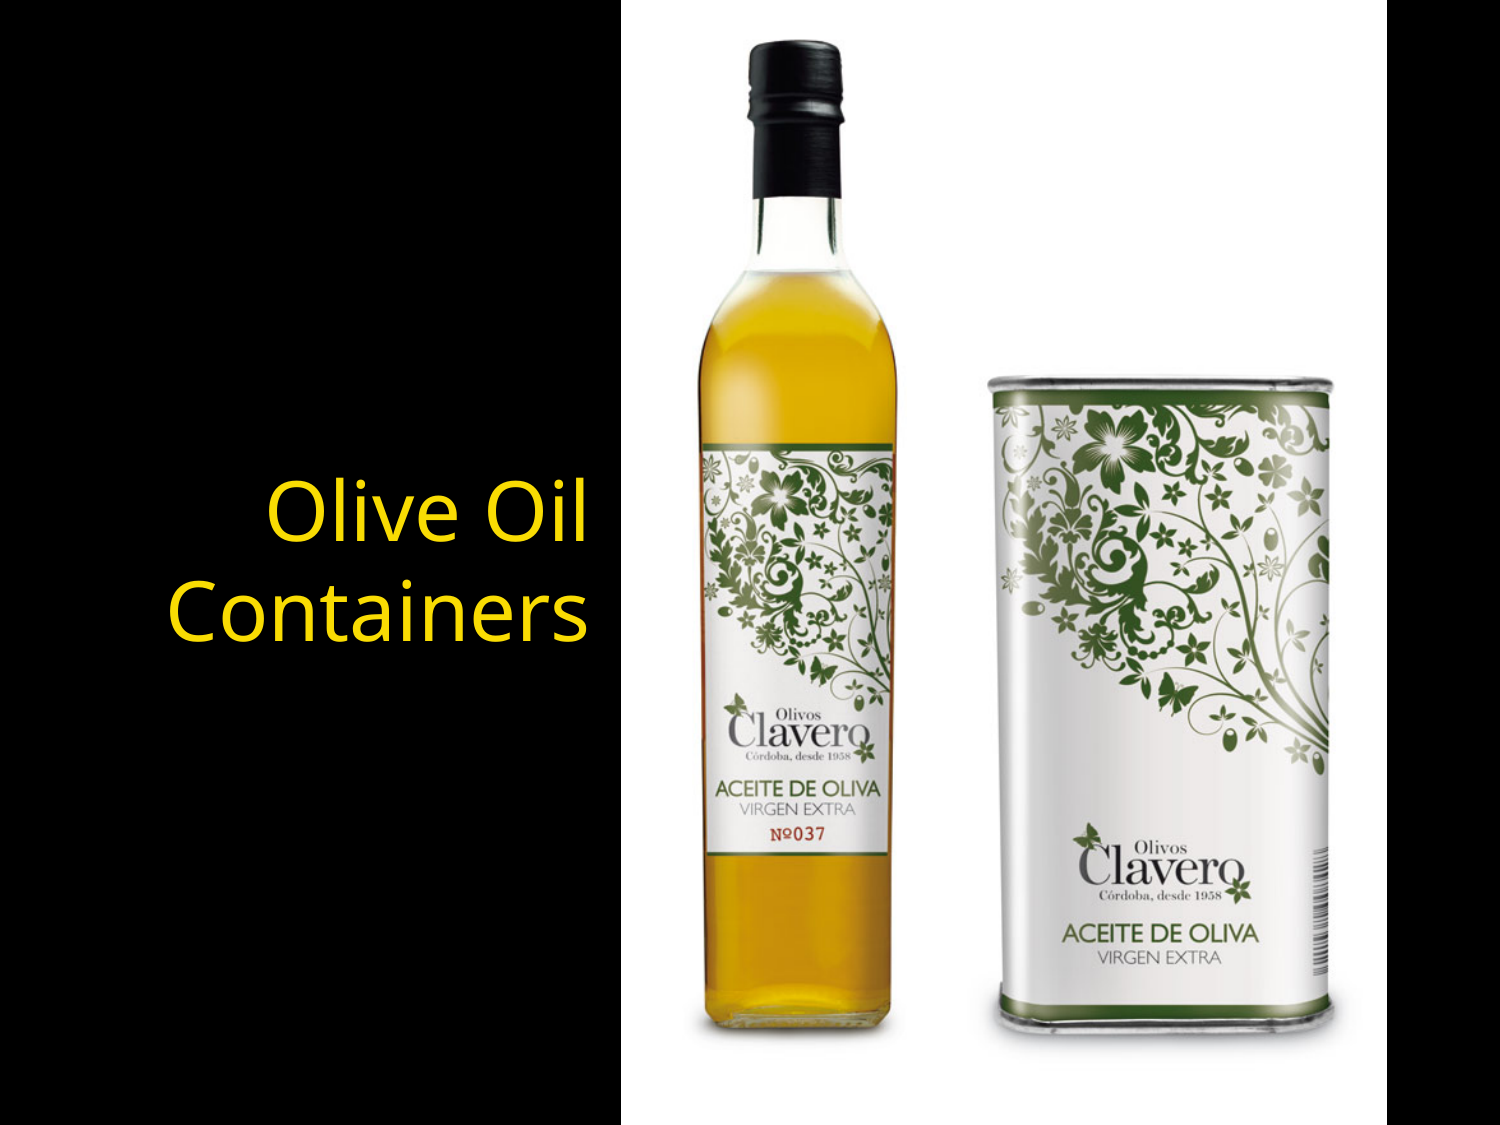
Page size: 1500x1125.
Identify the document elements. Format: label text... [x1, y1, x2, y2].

title Olive Oil Containers [59, 45, 607, 1071]
picture [621, 0, 1387, 1125]
